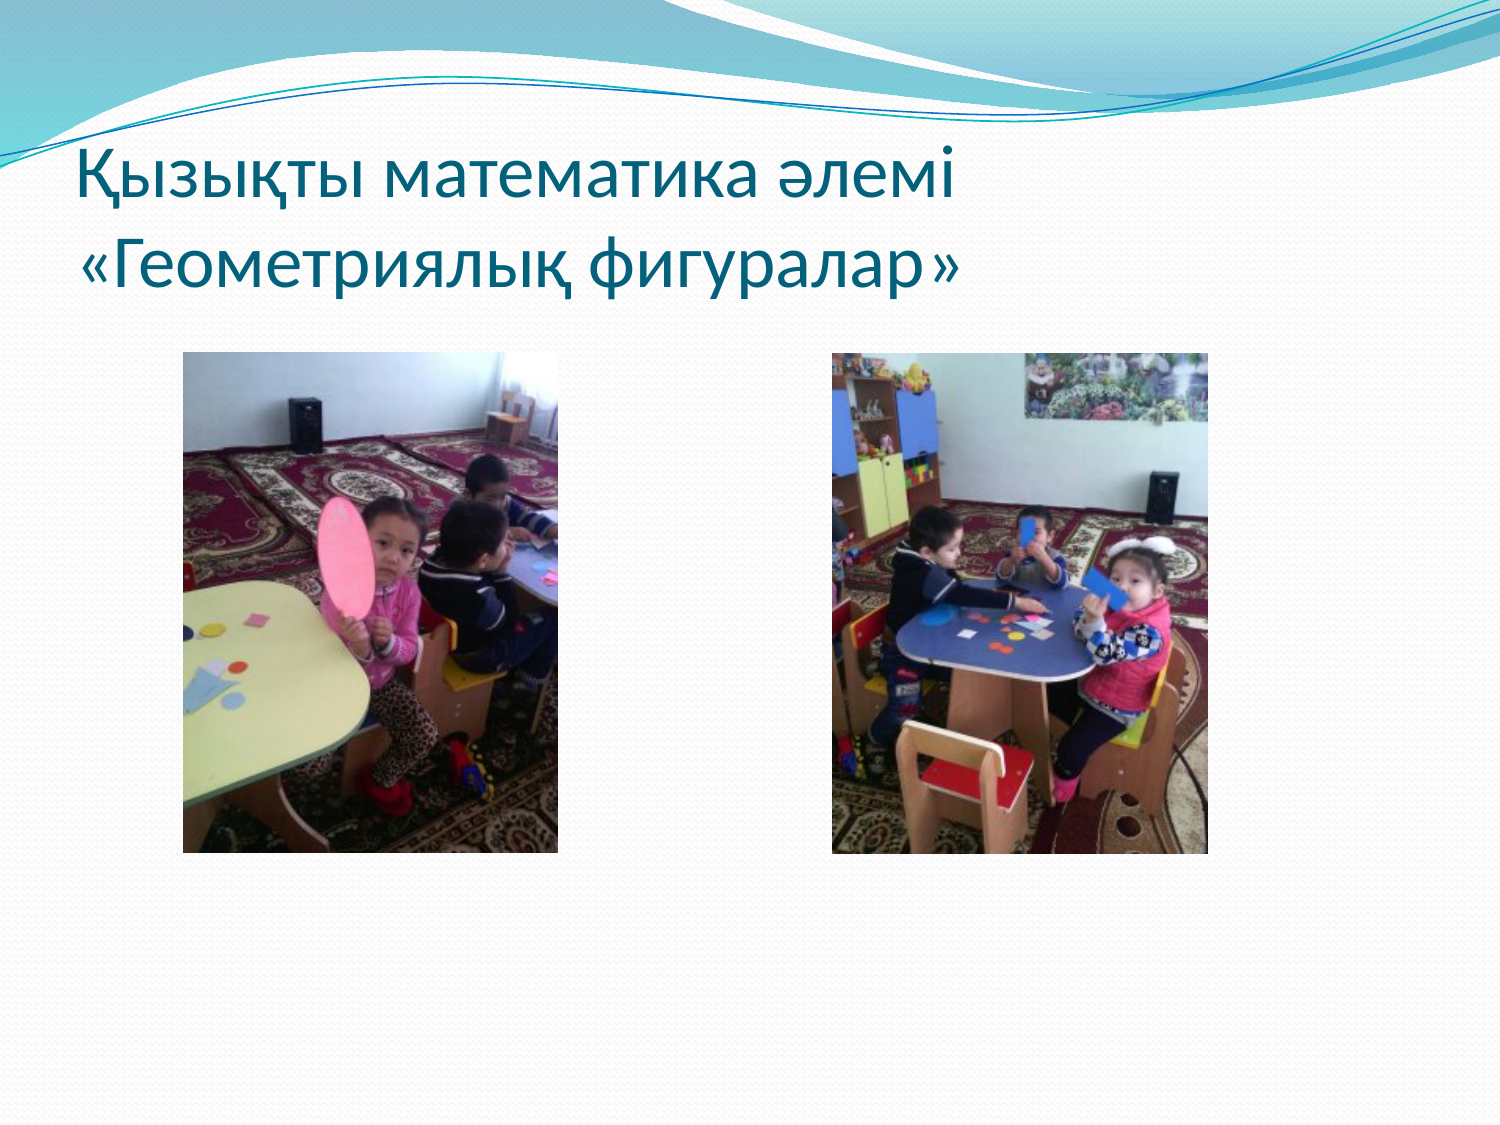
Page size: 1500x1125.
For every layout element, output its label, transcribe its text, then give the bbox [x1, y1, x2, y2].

picture [832, 352, 1208, 854]
title Қызықты математика әлемі «Геометриялық фигуралар» [75, 115, 1425, 303]
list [182, 352, 559, 853]
